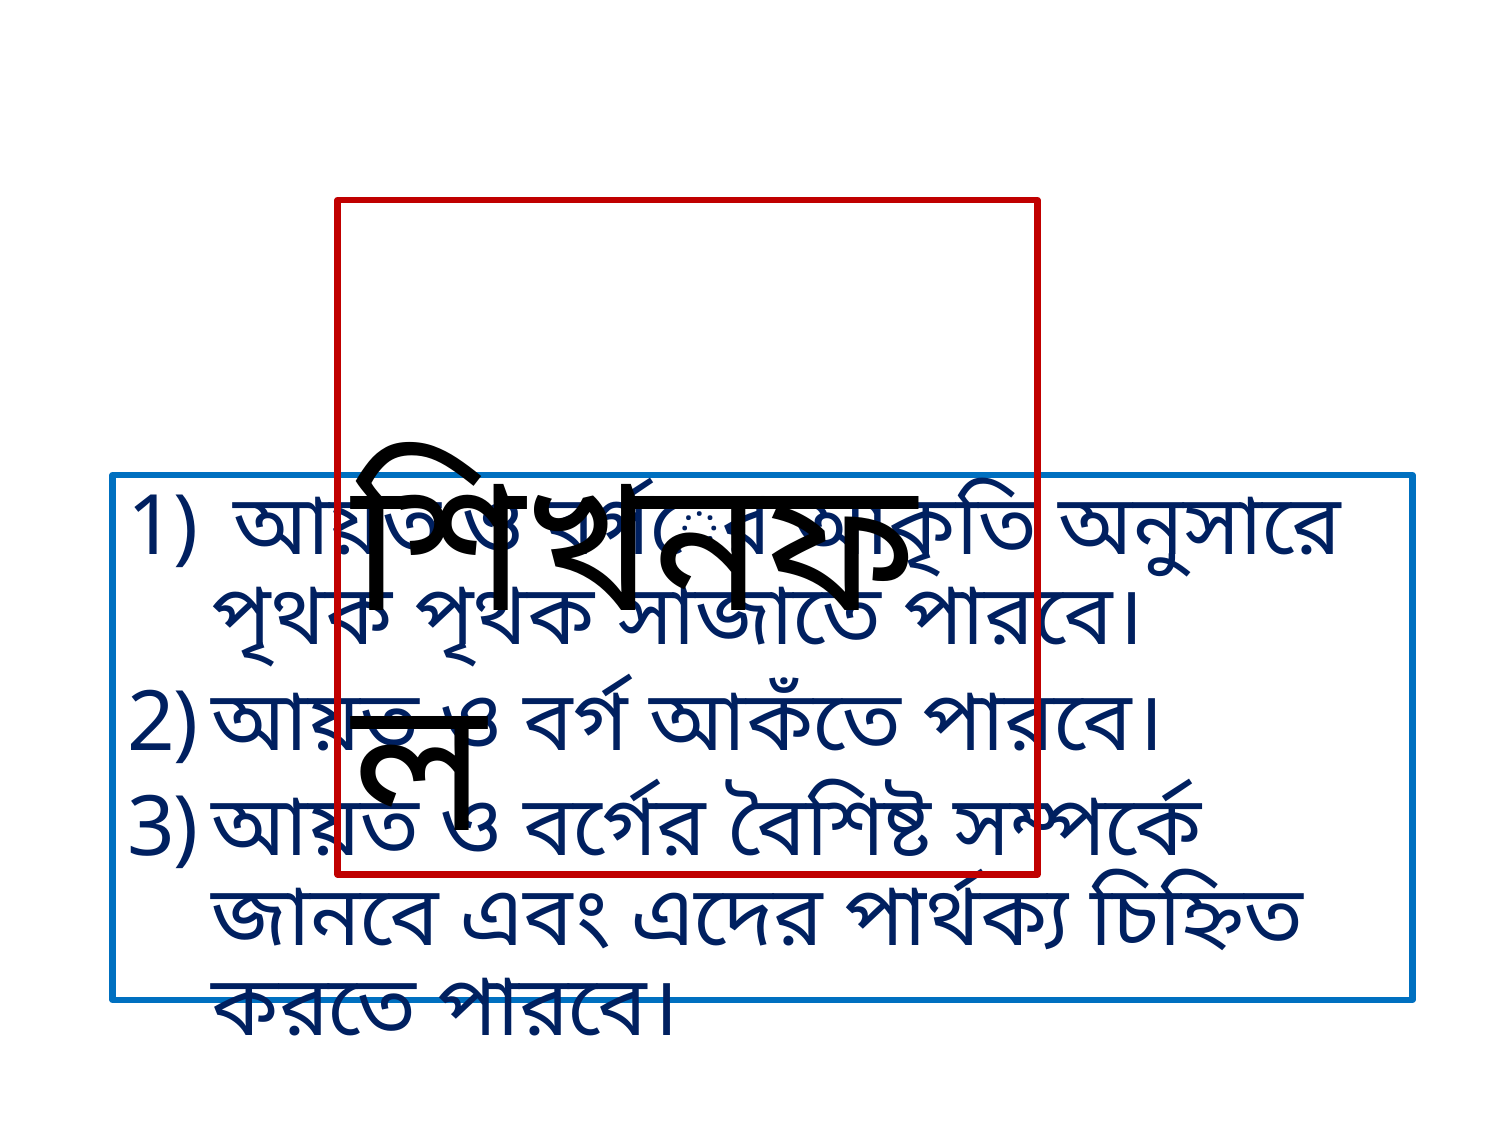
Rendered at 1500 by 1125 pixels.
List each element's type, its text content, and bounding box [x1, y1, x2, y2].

text_box শিখনফল [337, 199, 1038, 875]
subtitle আয়ত ও বর্গের আকৃতি অনুসারে পৃথক পৃথক সাজাতে পারবে। আয়ত ও বর্গ আকঁতে পারবে। আয়ত ও বর্গের বৈশিষ্ট সম্পর্কে জানবে এবং এদের পার্থক্য চিহ্নিত করতে পারবে। [112, 474, 1413, 1000]
